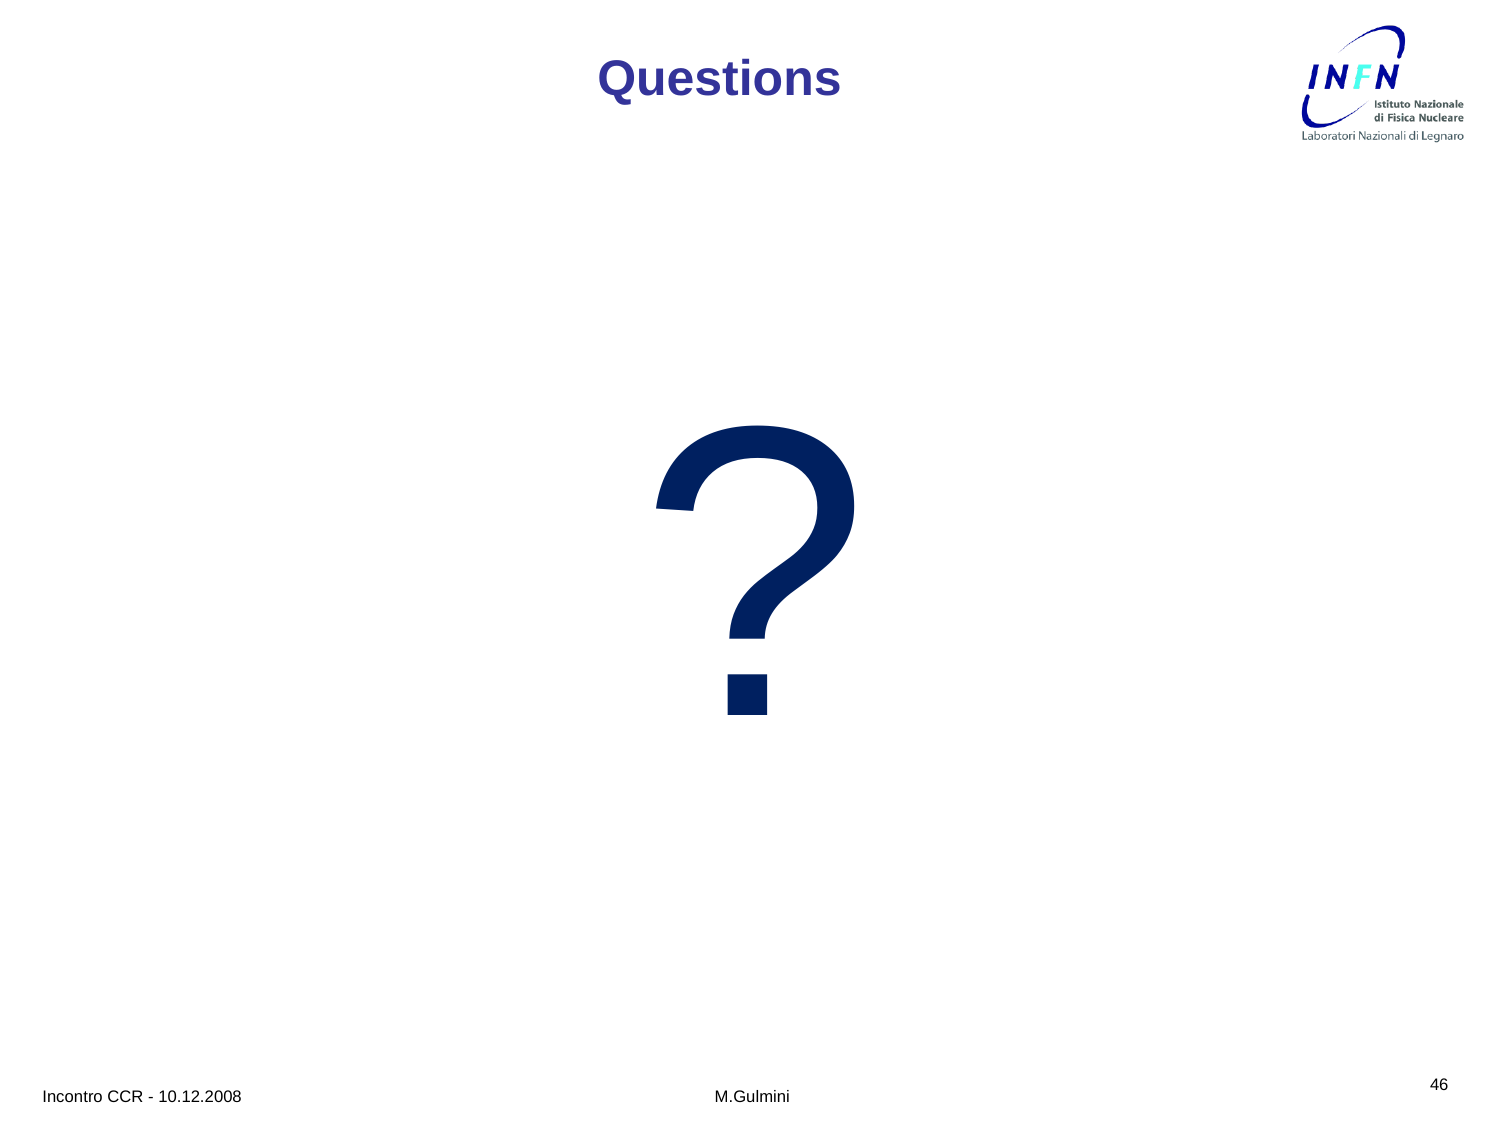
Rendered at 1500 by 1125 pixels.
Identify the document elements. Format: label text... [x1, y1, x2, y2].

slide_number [27, 1077, 382, 1111]
footer M.Gulmini [494, 1077, 1010, 1114]
slide_number 46 [1124, 1066, 1464, 1125]
picture [1300, 23, 1464, 169]
list ? [116, 163, 1393, 940]
title Questions [149, 0, 1290, 151]
